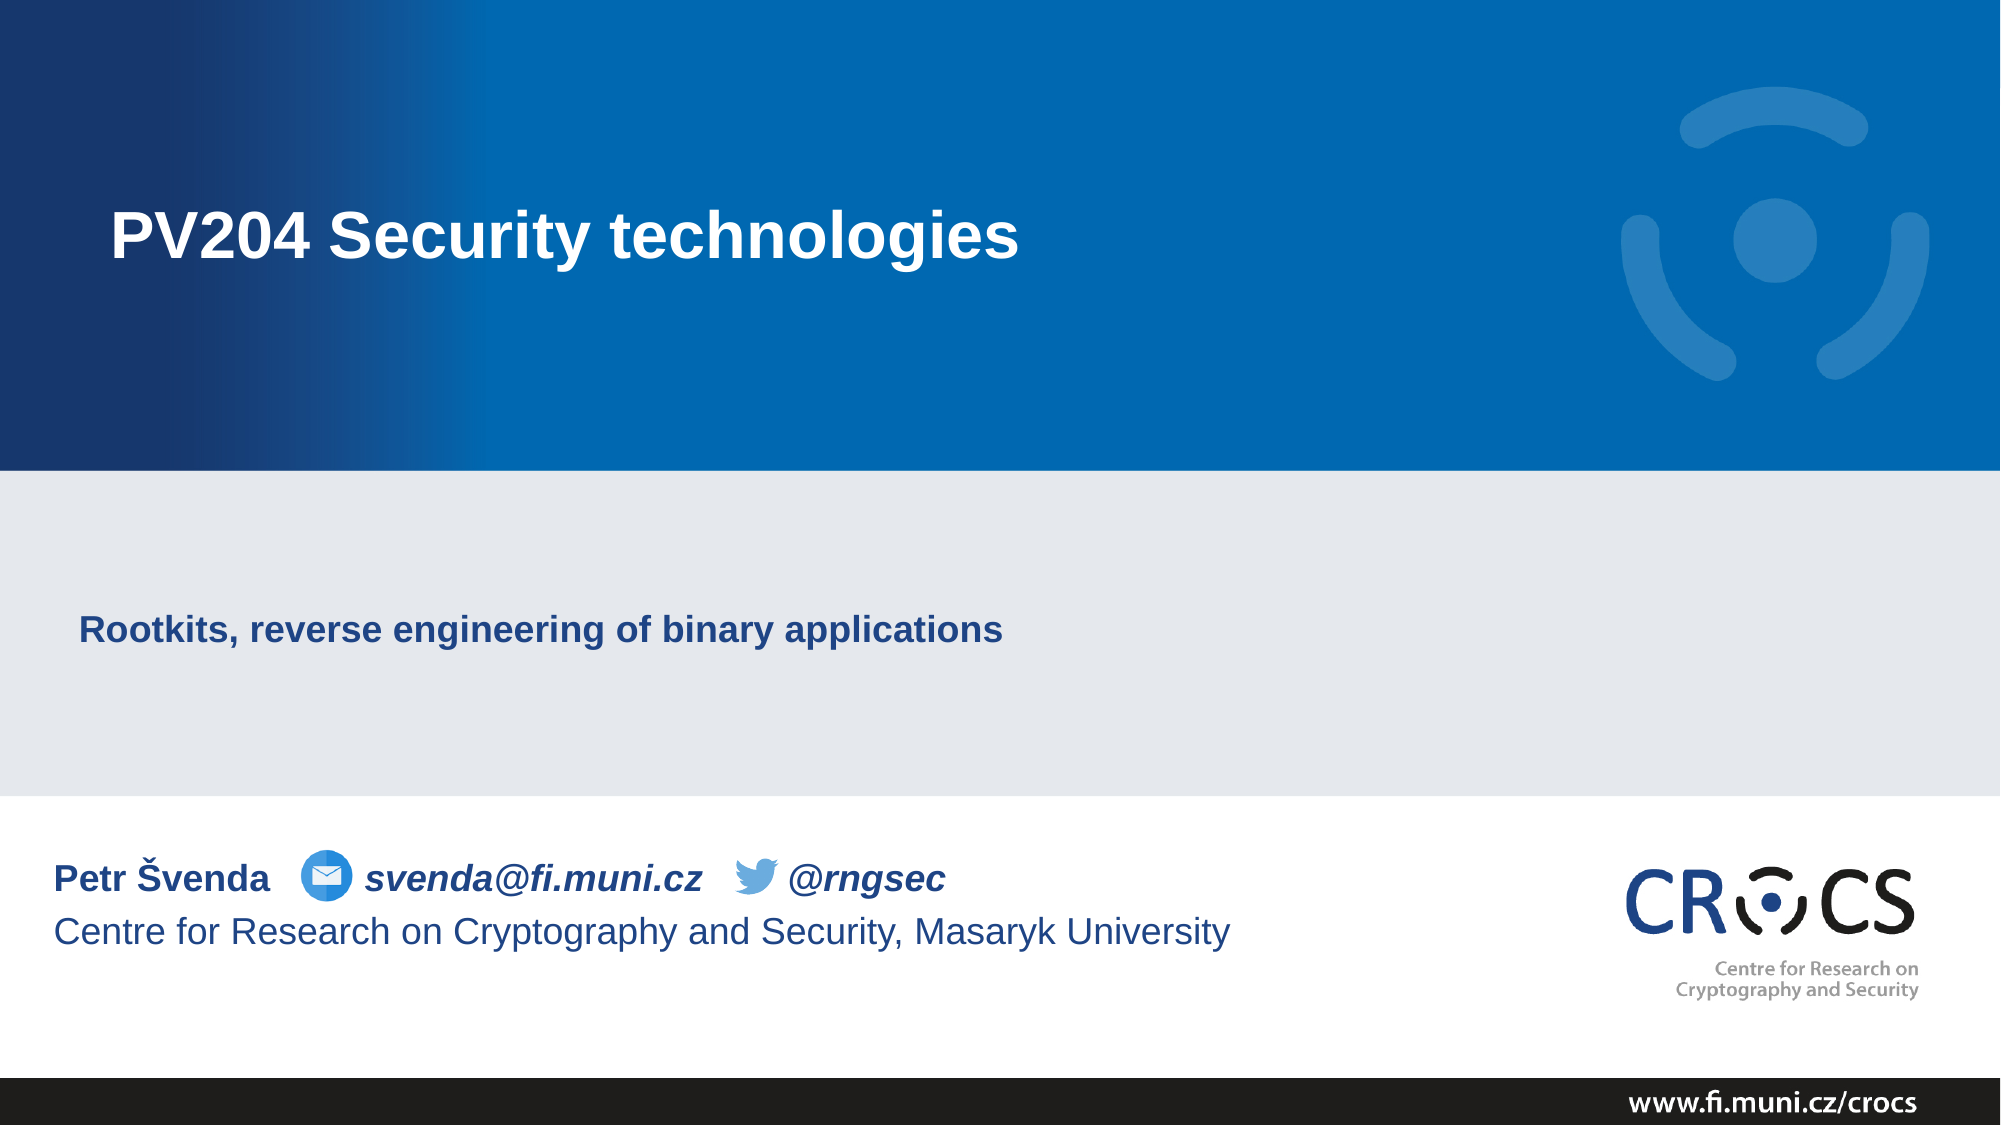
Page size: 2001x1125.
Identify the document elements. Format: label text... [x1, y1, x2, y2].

text_box Petr Švenda svenda@fi.muni.cz @rngsec Centre for Research on Cryptography and Security, Masaryk University [53, 928, 1458, 1035]
subtitle Rootkits, reverse engineering of binary applications [78, 538, 1331, 717]
title PV204 Security technologies [109, 77, 1369, 386]
picture [0, 0, 2001, 1125]
